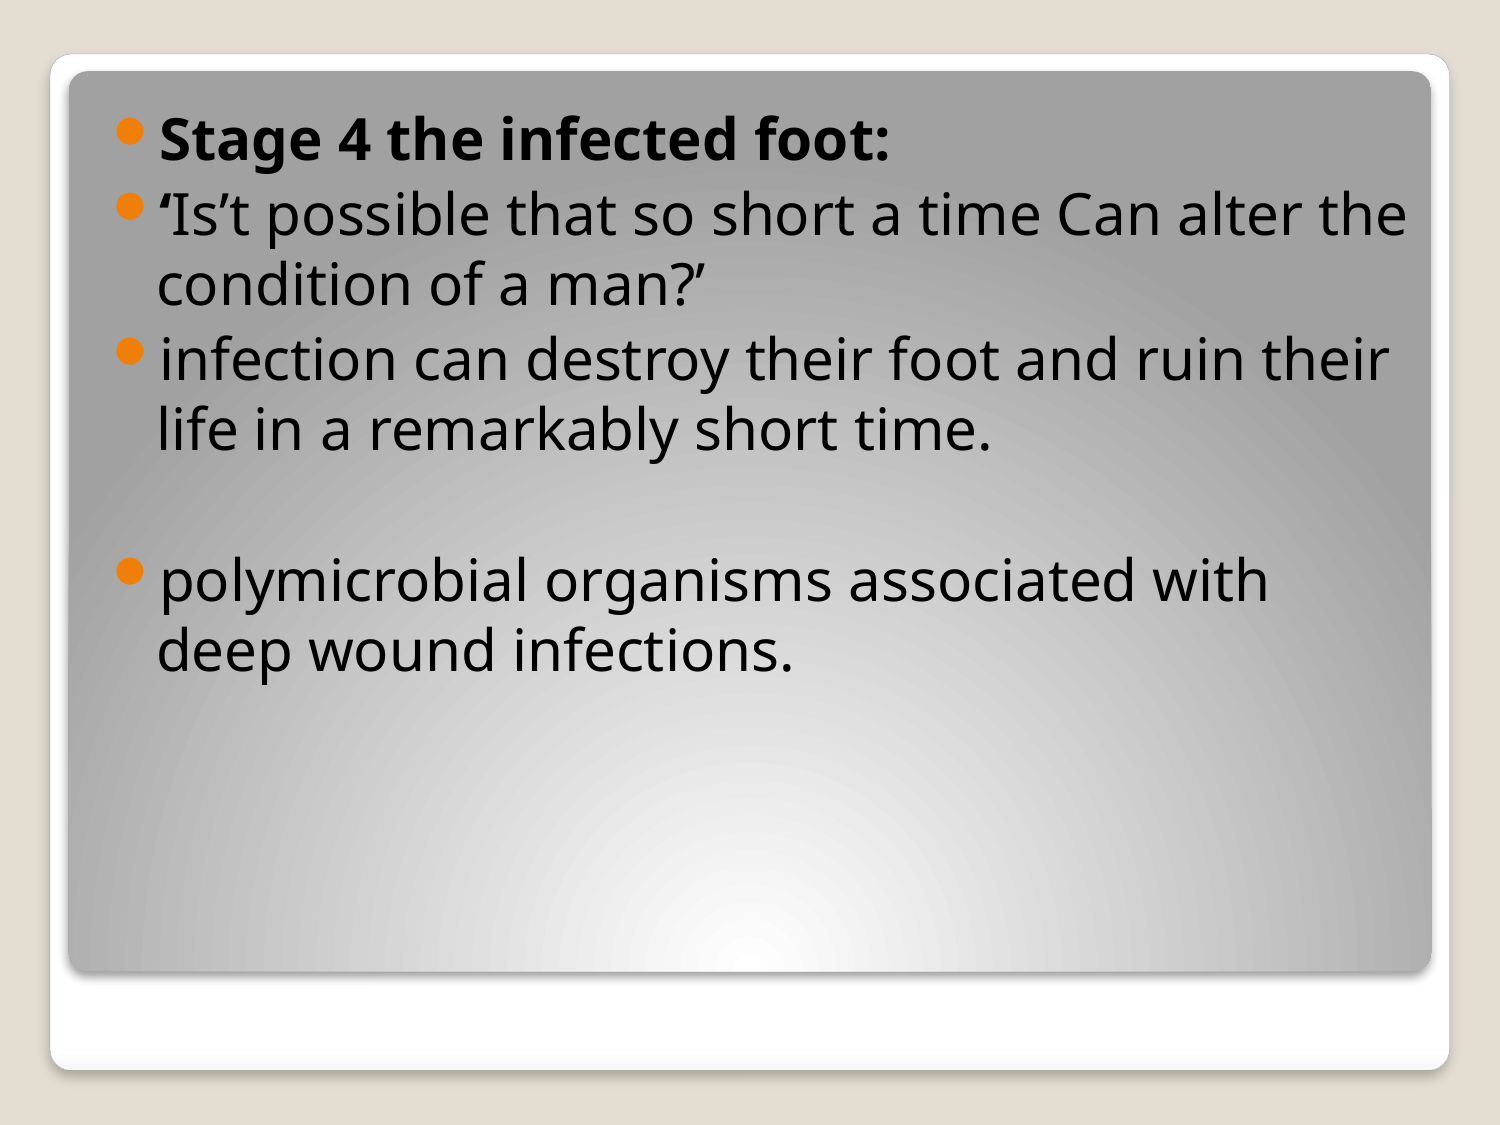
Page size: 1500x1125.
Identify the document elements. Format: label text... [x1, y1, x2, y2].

list Stage 4 the infected foot: ‘Is’t possible that so short a time Can alter the condition of a man?’ infection can destroy their foot and ruin their life in a remarkably short time. polymicrobial organisms associated with deep wound infections. [82, 86, 1425, 774]
